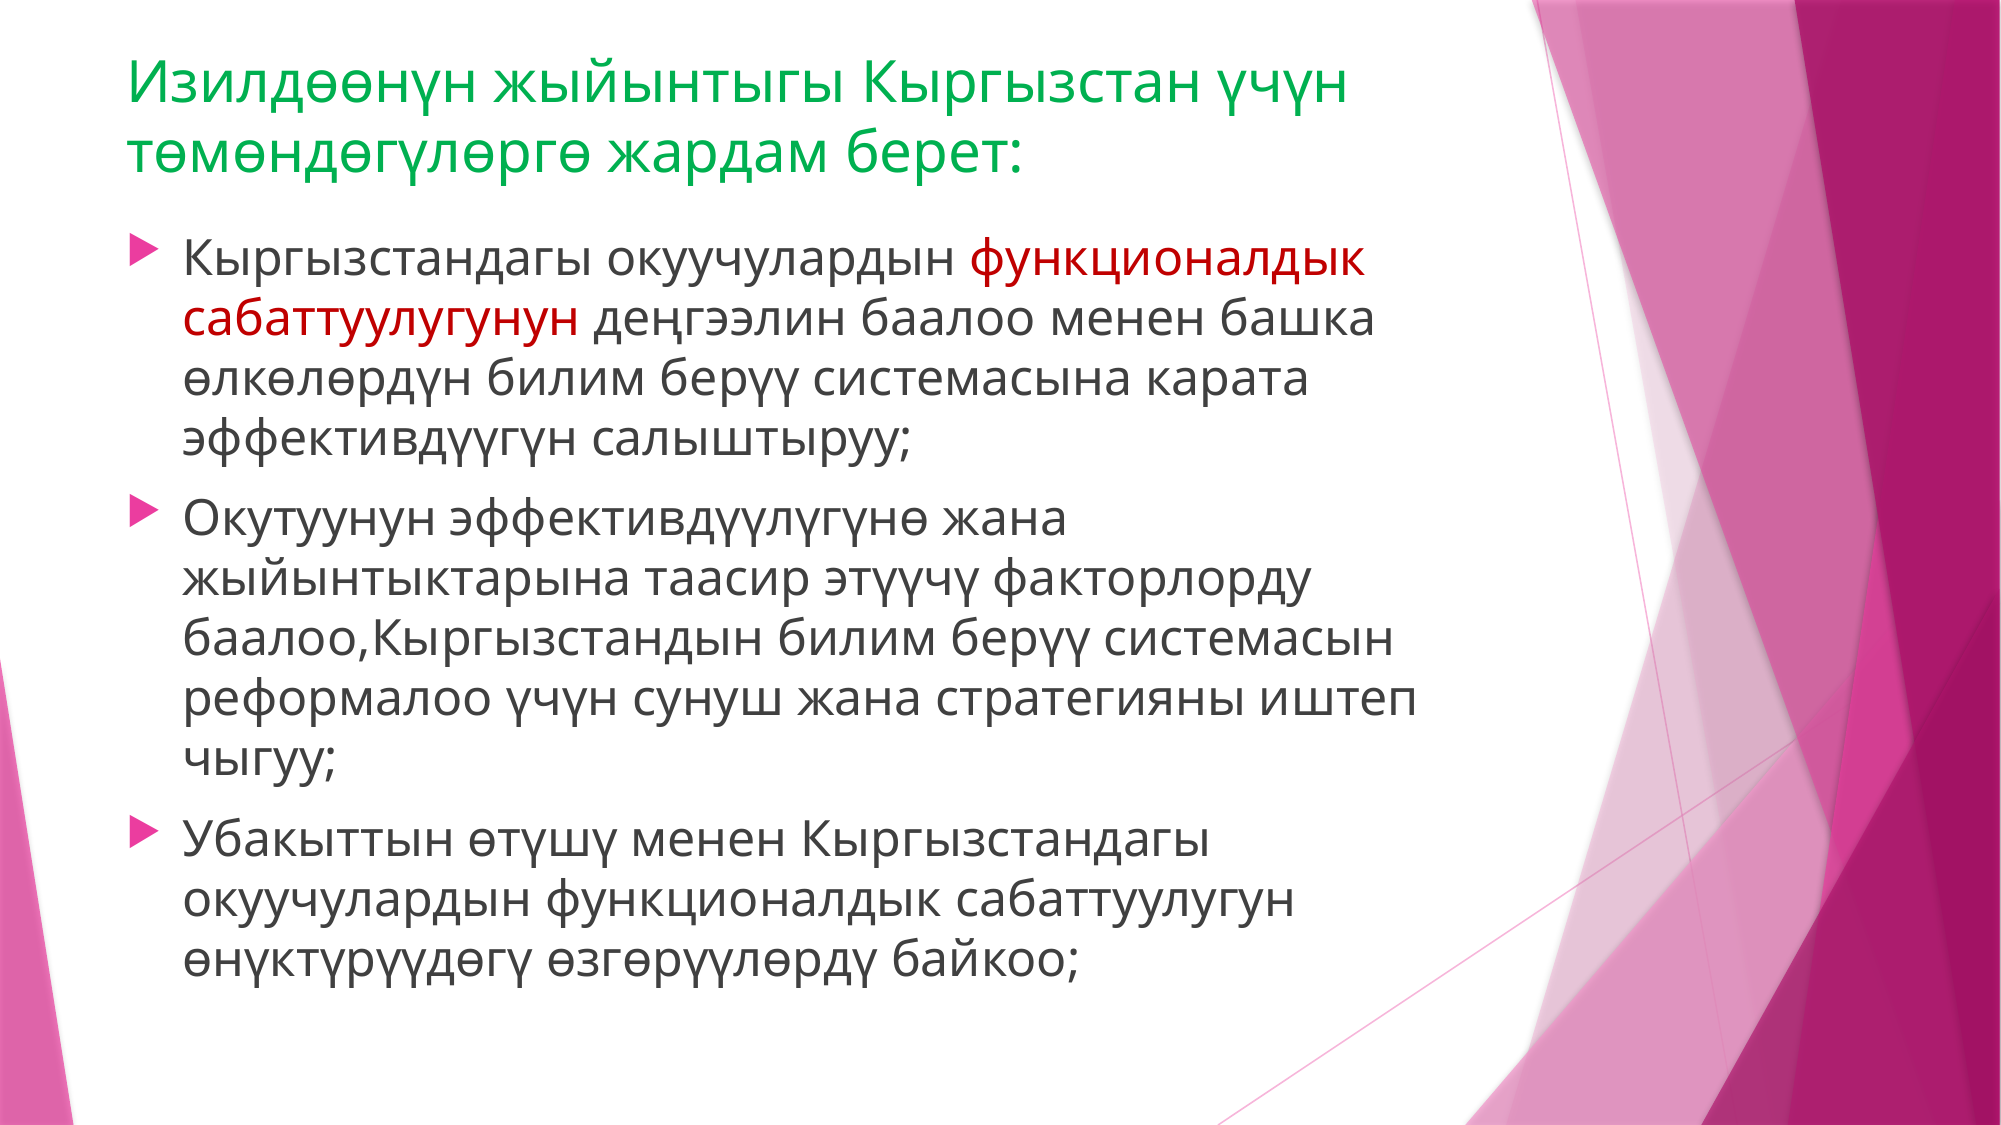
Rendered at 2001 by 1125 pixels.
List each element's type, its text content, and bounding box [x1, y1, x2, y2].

list Кыргызстандагы окуучулардын функционалдык сабаттуулугунун деңгээлин баалоо менен башка өлкөлөрдүн билим берүү системасына карата эффективдүүгүн салыштыруу; Окутуунун эффективдүүлүгүнө жана жыйынтыктарына таасир этүүчү факторлорду баалоо,Кыргызстандын билим берүү системасын реформалоо үчүн сунуш жана стратегияны иштеп чыгуу; Убакыттын өтүшү менен Кыргызстандагы окуучулардын функционалдык сабаттуулугун өнүктүрүүдөгү өзгөрүүлөрдү байкоо; [111, 217, 1522, 1053]
title Изилдөөнүн жыйынтыгы Кыргызстан үчүн төмөндөгүлөргө жардам берет: [111, 36, 1522, 217]
